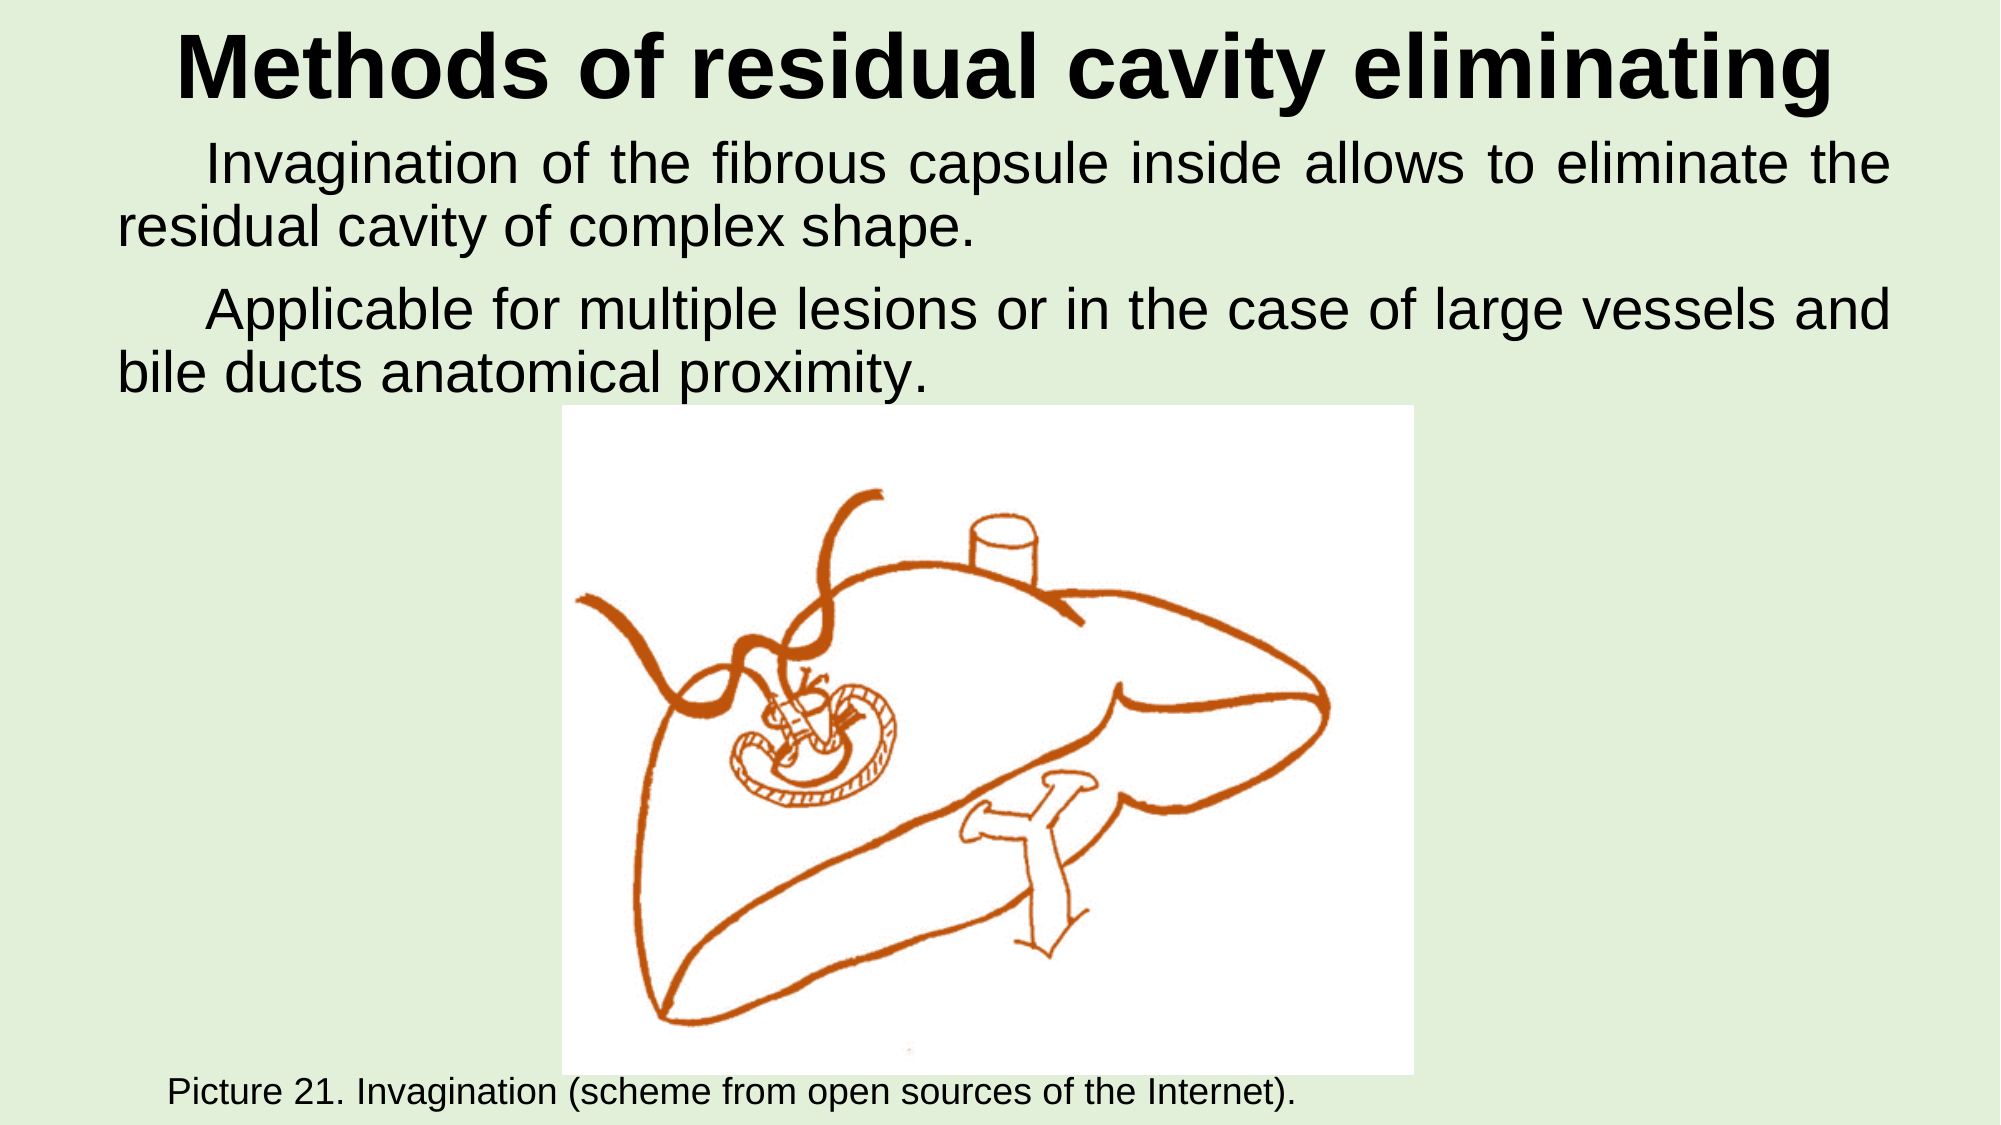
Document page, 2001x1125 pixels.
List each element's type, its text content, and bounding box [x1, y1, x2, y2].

picture [562, 405, 1414, 1075]
list Invagination of the fibrous capsule inside allows to eliminate the residual cavity of complex shape. Applicable for multiple lesions or in the case of large vessels and bile ducts anatomical proximity. [102, 125, 1910, 1125]
text_box Picture 21. Invagination (scheme from open sources of the Internet). [152, 1060, 1910, 1120]
text_box Methods of residual cavity eliminating [160, 0, 1852, 125]
